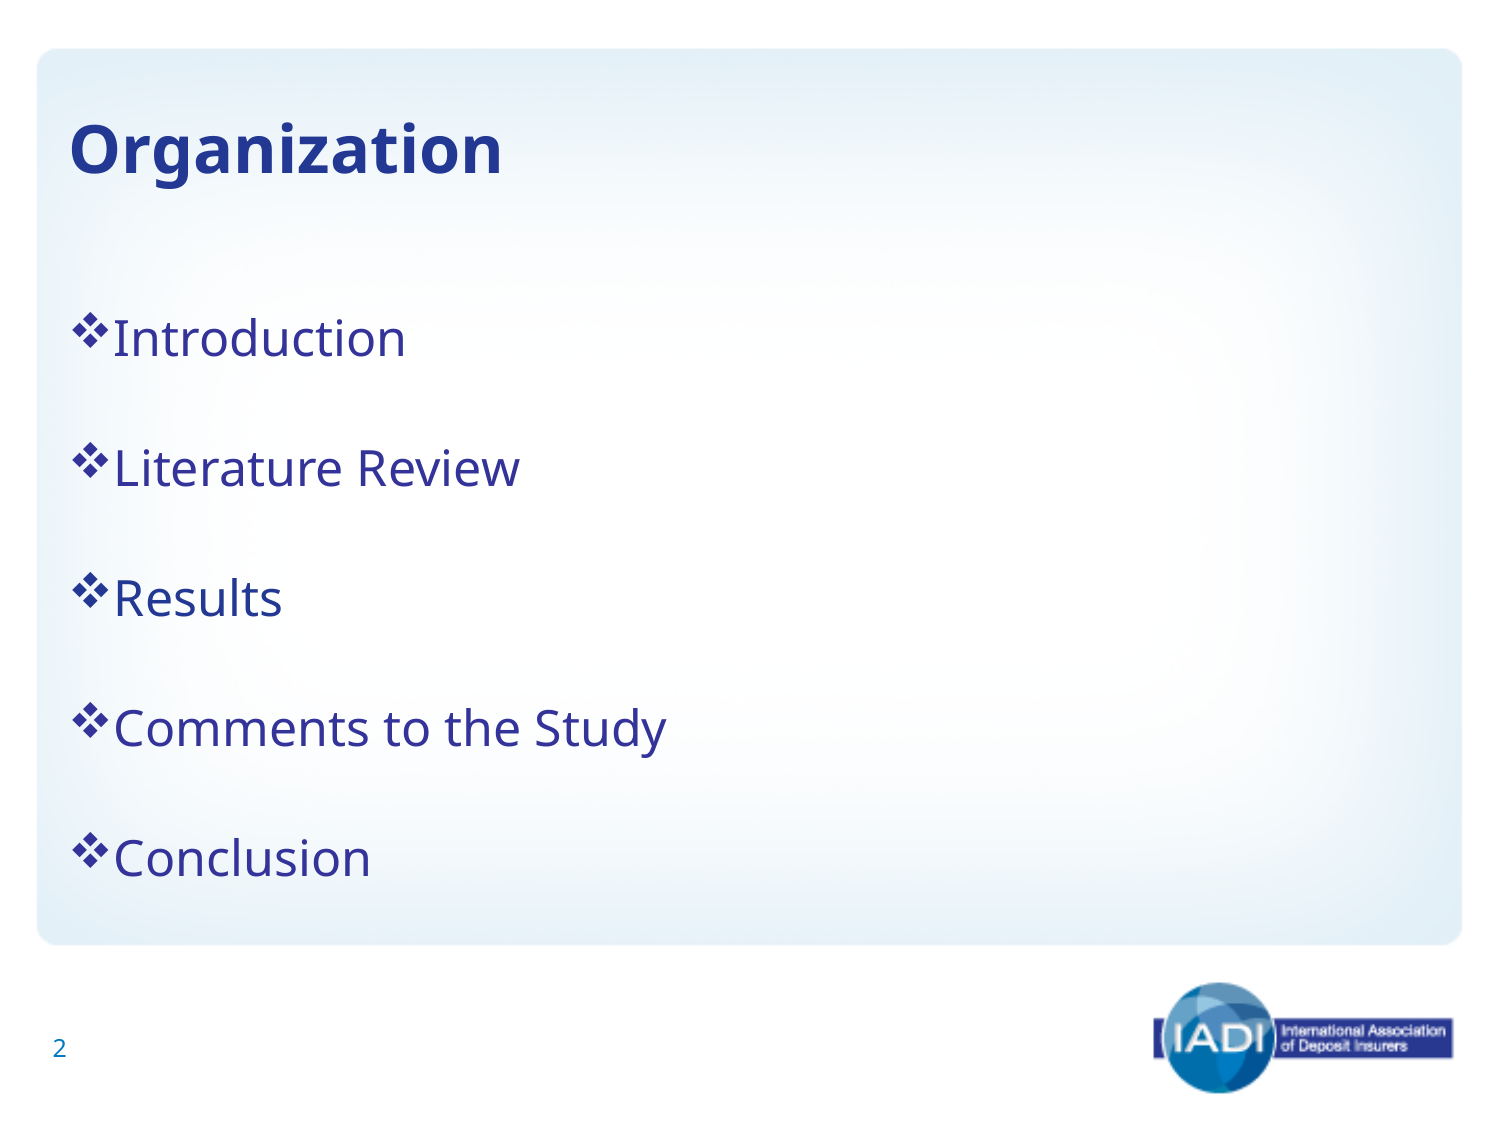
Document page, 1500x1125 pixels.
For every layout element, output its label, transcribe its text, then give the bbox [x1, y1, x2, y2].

title Organization [53, 54, 1459, 239]
list Introduction Literature Review Results Comments to the Study Conclusion [53, 238, 1436, 966]
picture [0, 0, 1500, 1125]
slide_number 2 [37, 1025, 350, 1100]
